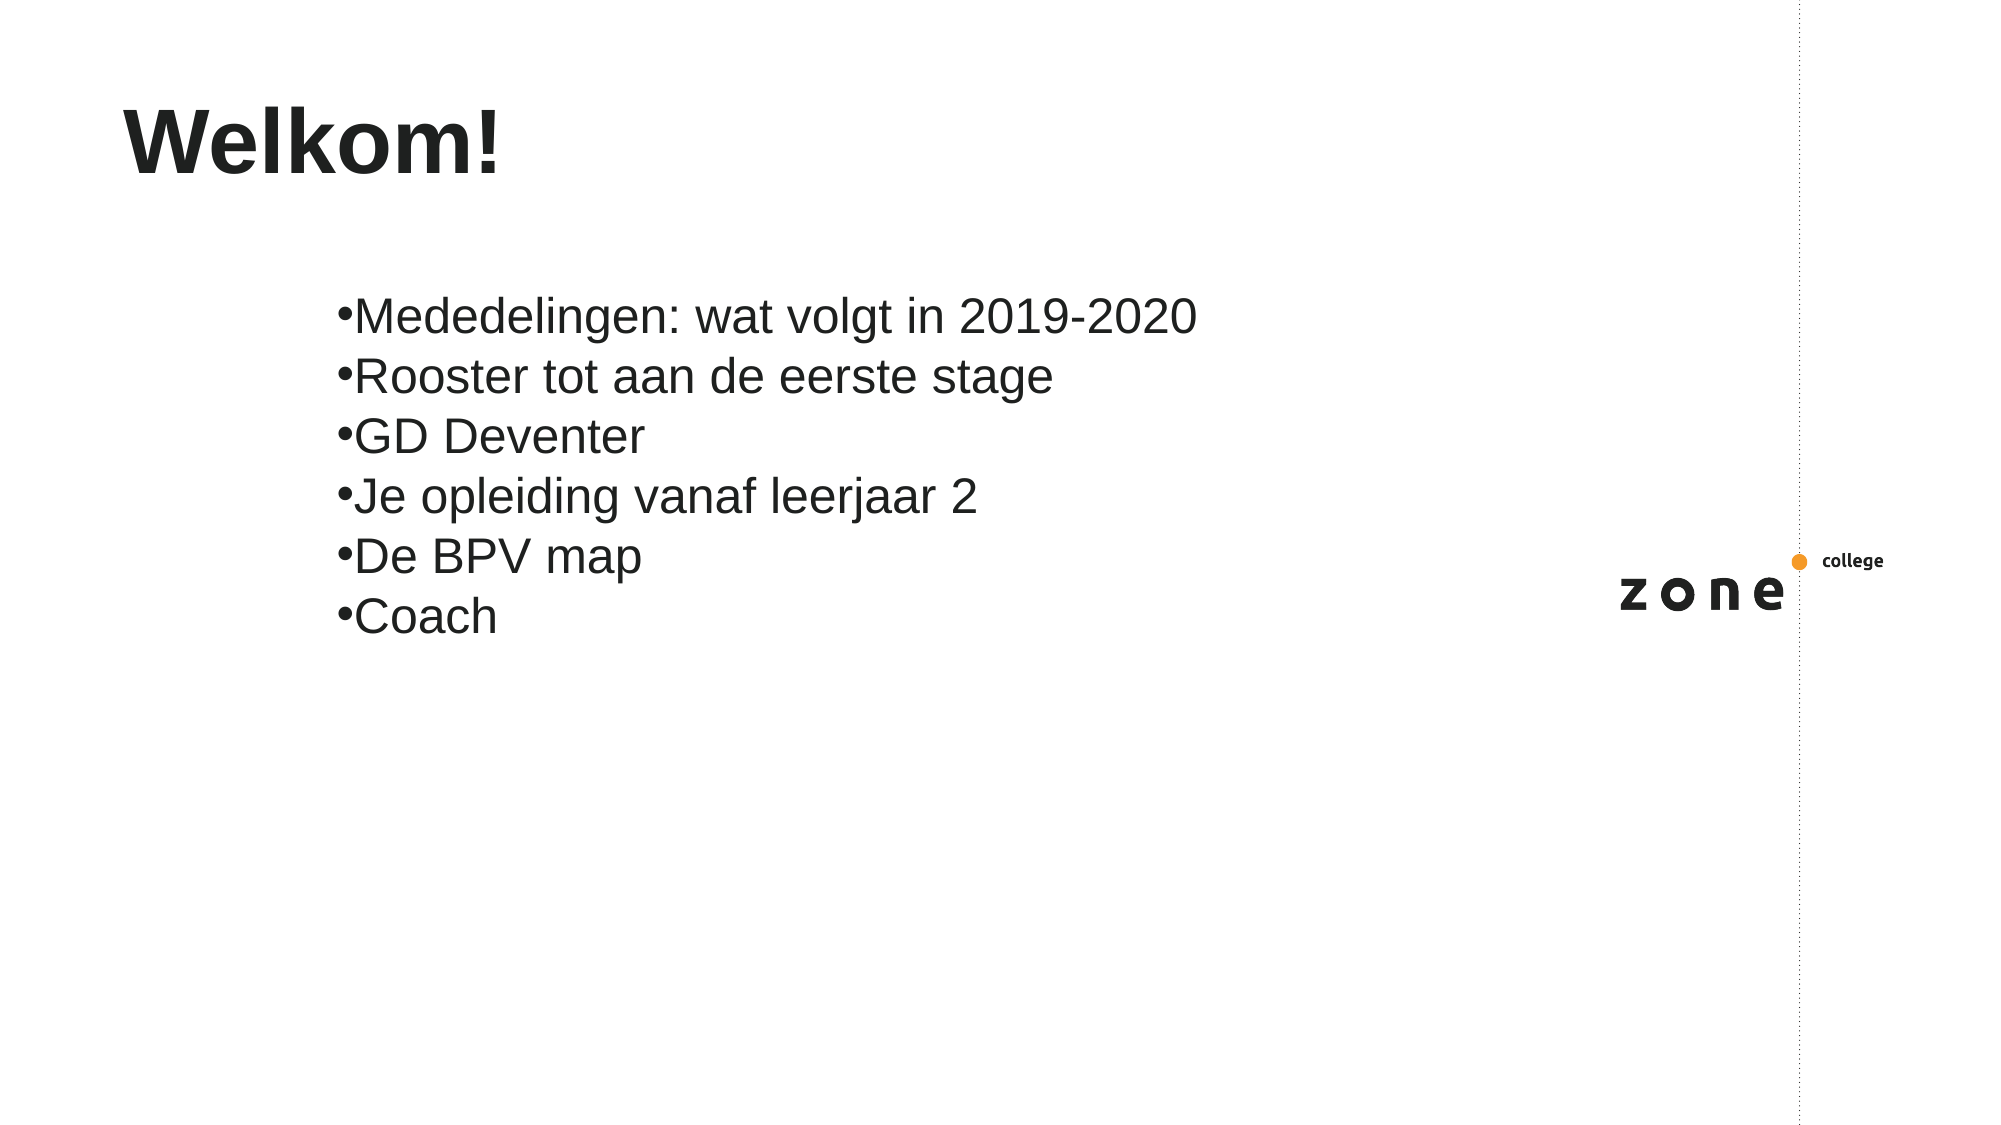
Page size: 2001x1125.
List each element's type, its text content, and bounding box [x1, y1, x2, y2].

list Mededelingen: wat volgt in 2019-2020 Rooster tot aan de eerste stage GD Deventer Je opleiding vanaf leerjaar 2 De BPV map Coach [336, 283, 1607, 998]
title Welkom! [124, 94, 1607, 272]
picture [1596, 0, 2001, 1125]
